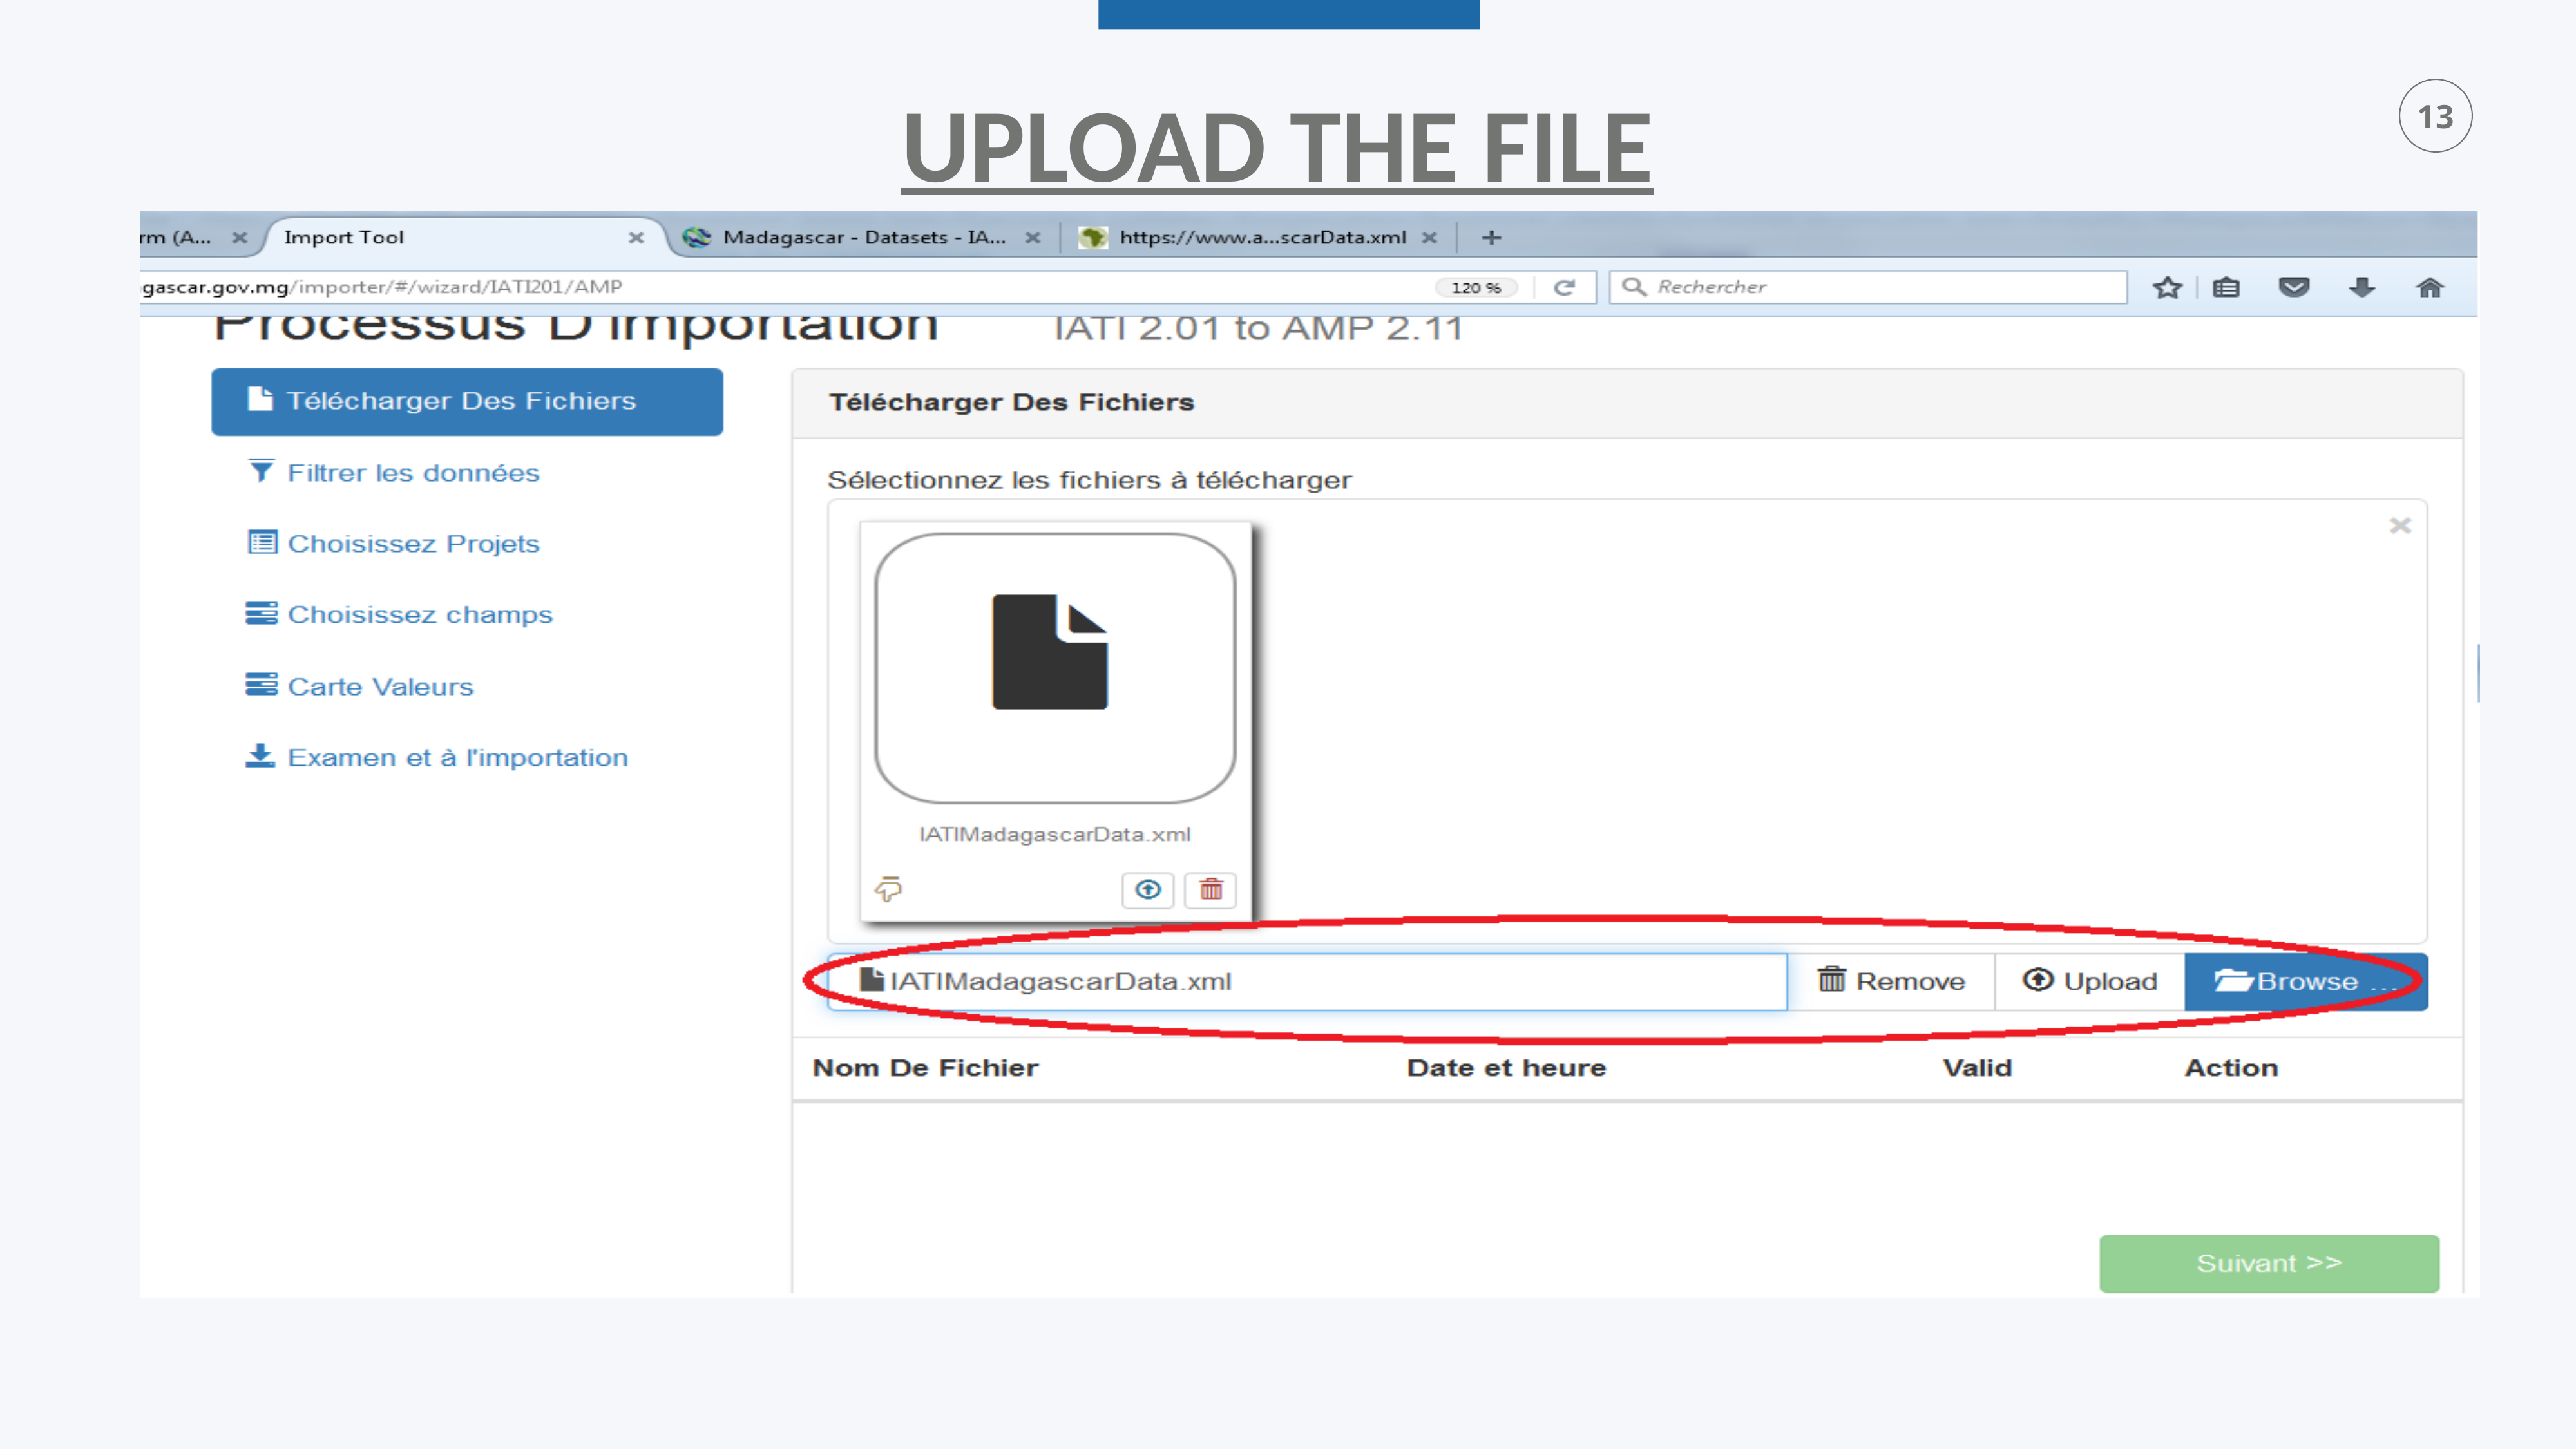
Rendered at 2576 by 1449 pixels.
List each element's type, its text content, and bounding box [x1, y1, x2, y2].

title UPLOAD THE FILE [50, 58, 2505, 238]
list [140, 211, 2481, 1298]
